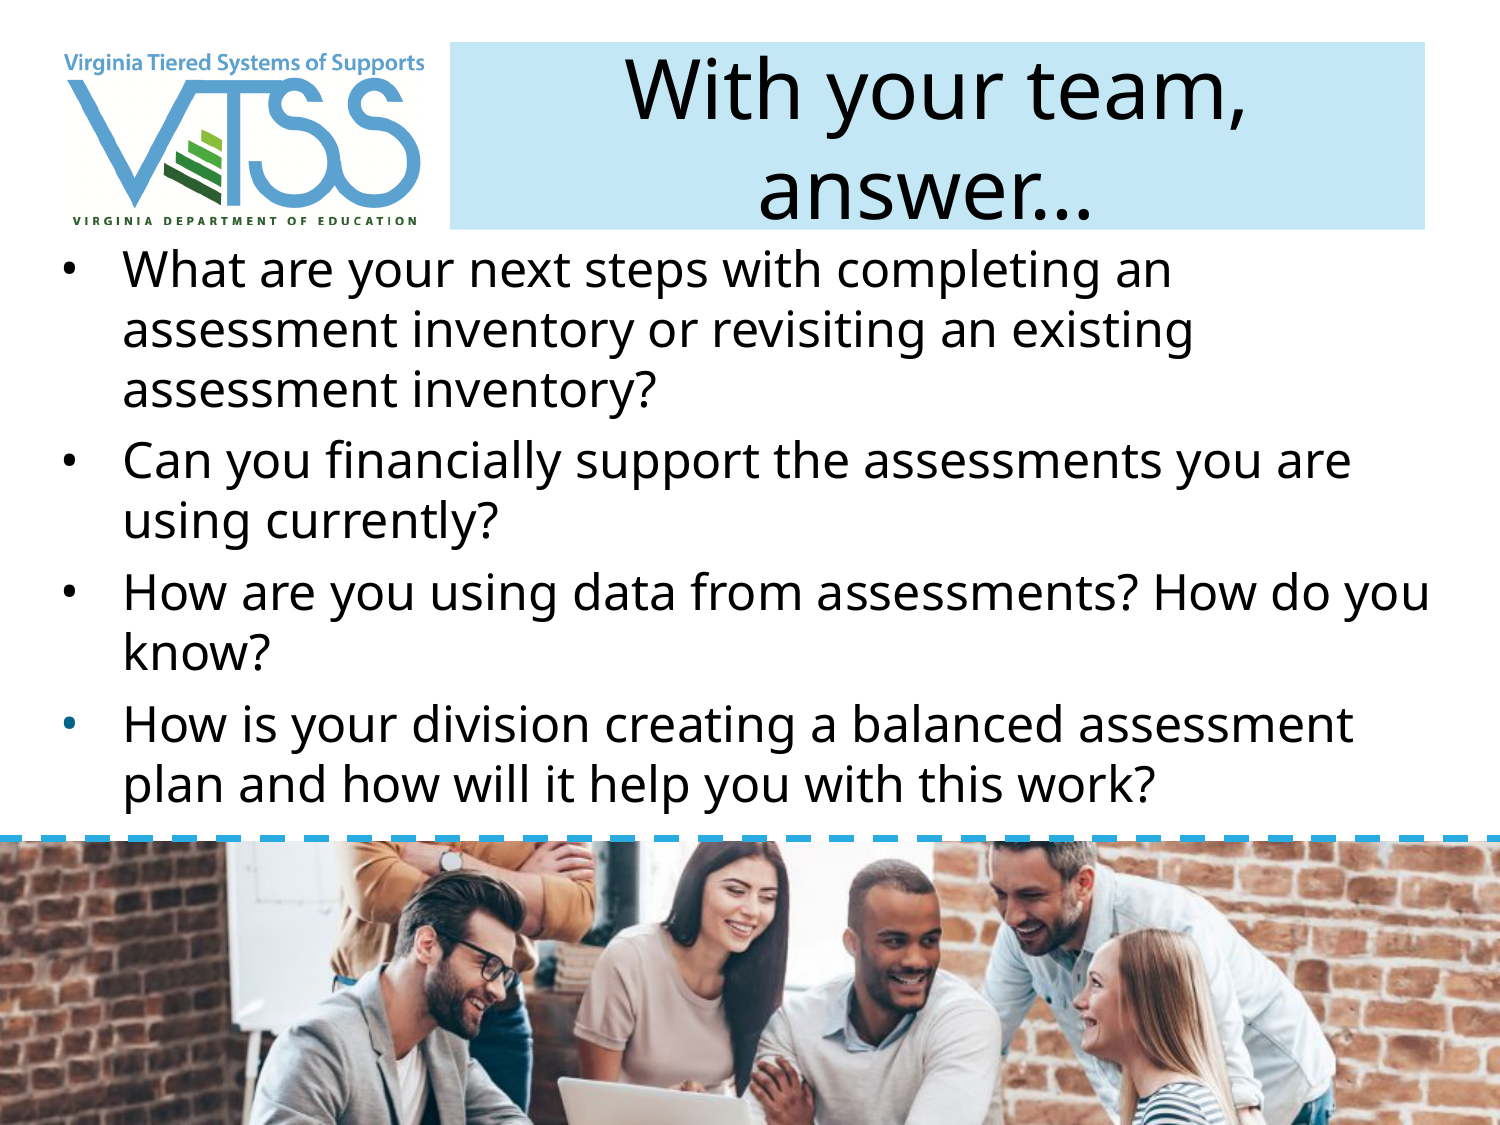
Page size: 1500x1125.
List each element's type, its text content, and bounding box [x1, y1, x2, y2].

picture [64, 53, 424, 225]
title With your team, answer… [450, 42, 1425, 229]
picture [0, 841, 1500, 1125]
text_box What are your next steps with completing an assessment inventory or revisiting an existing assessment inventory? Can you financially support the assessments you are using currently? How are you using data from assessments? How do you know? How is your division creating a balanced assessment plan and how will it help you with this work? [32, 229, 1468, 820]
